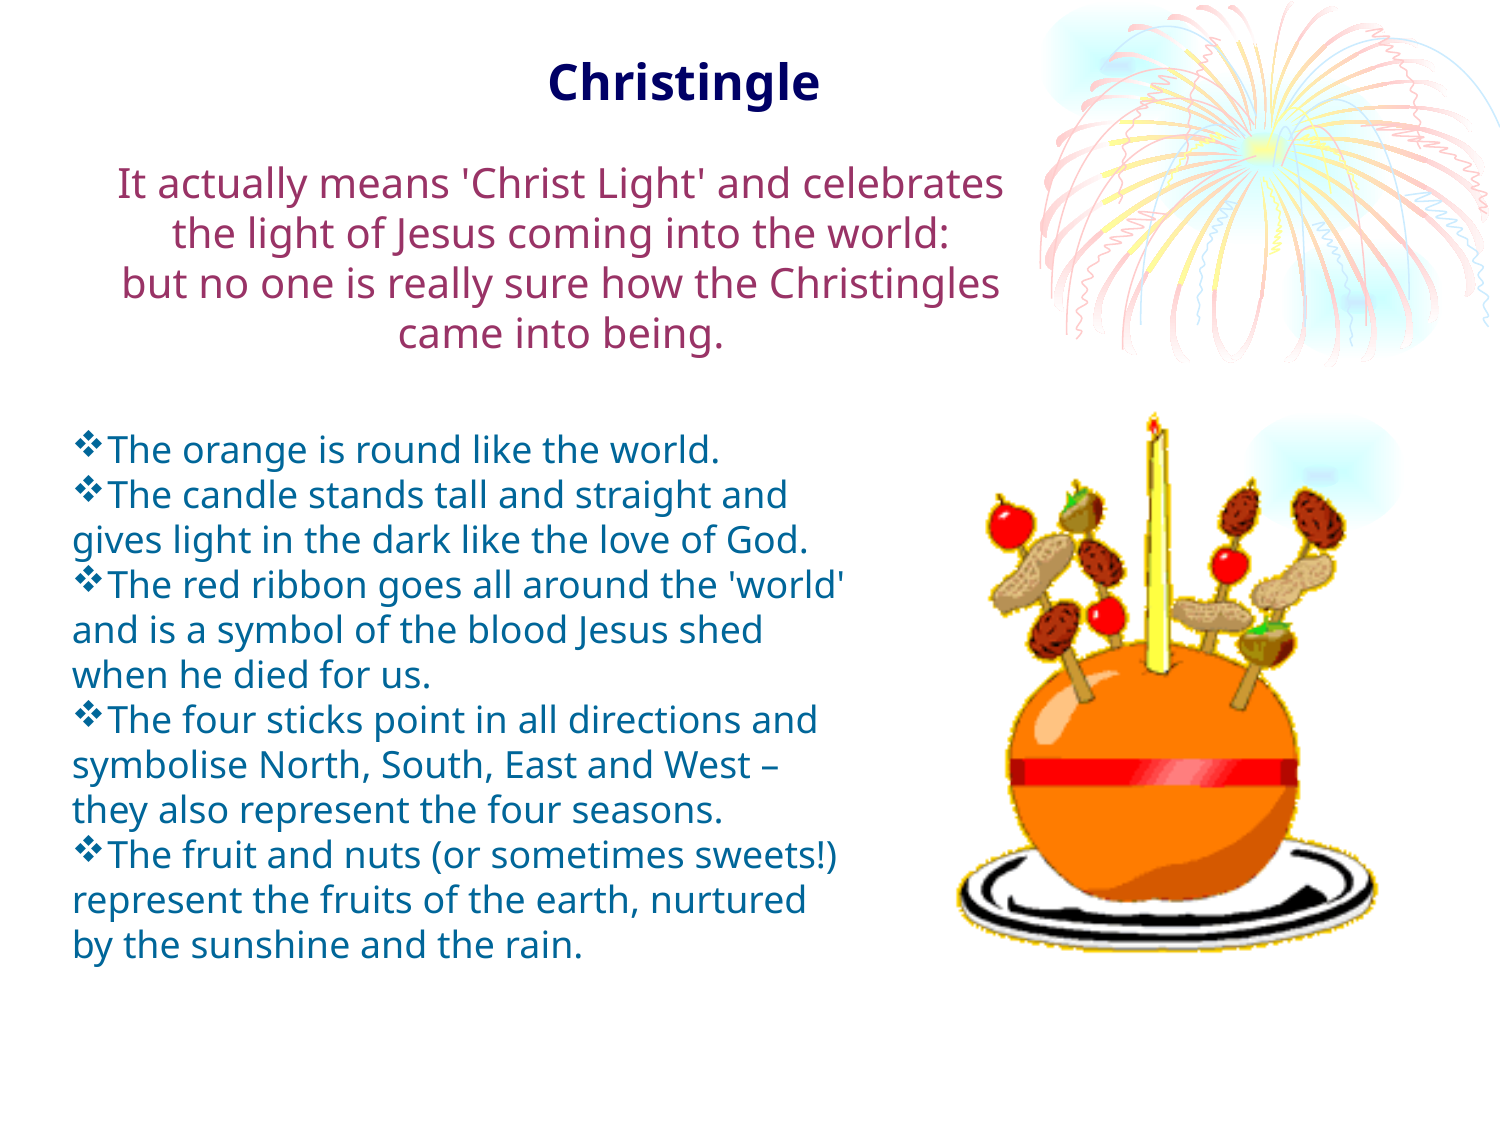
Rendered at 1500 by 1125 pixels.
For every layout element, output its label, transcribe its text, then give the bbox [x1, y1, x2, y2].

text_box The orange is round like the world. The candle stands tall and straight and gives light in the dark like the love of God. The red ribbon goes all around the 'world' and is a symbol of the blood Jesus shed when he died for us. The four sticks point in all directions and symbolise North, South, East and West – they also represent the four seasons. The fruit and nuts (or sometimes sweets!) represent the fruits of the earth, nurtured by the sunshine and the rain. [57, 373, 871, 1019]
text_box It actually means 'Christ Light' and celebrates the light of Jesus coming into the world: but no one is really sure how the Christingles came into being. [102, 149, 1031, 364]
picture [950, 408, 1386, 958]
text_box Christingle [454, 42, 927, 118]
